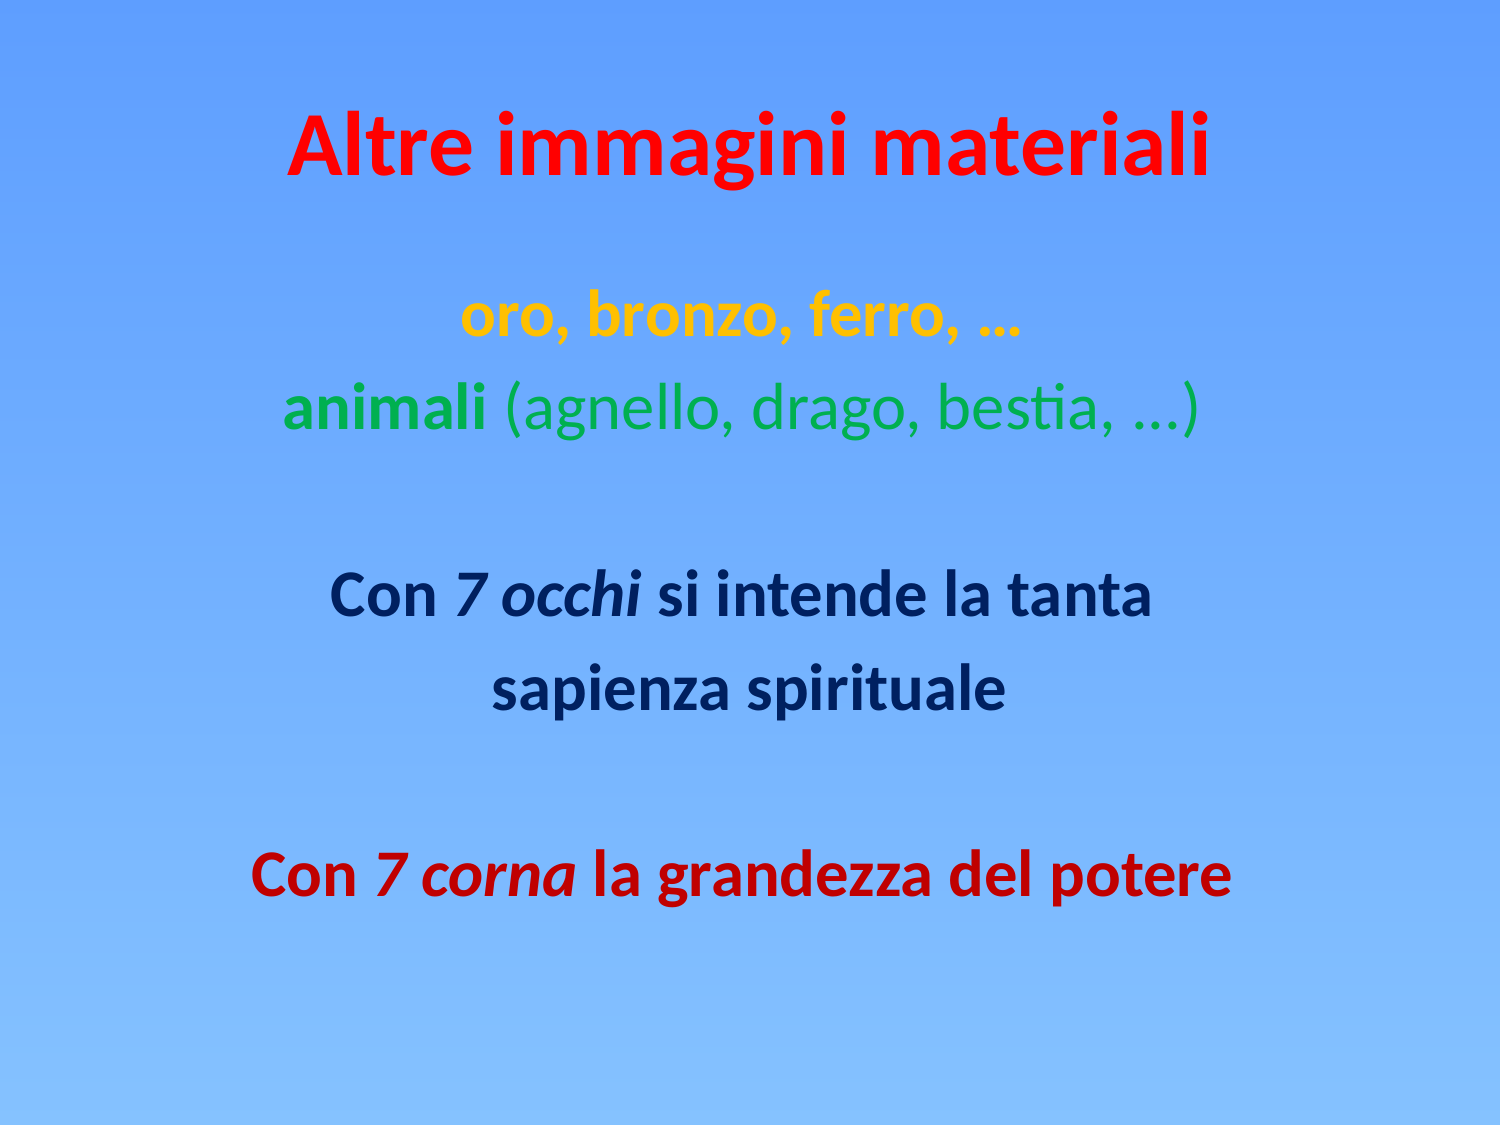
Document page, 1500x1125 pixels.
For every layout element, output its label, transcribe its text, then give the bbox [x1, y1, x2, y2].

title Altre immagini materiali [75, 45, 1425, 233]
list oro, bronzo, ferro, … animali (agnello, drago, bestia, ...) Con 7 occhi si intende la tanta sapienza spirituale Con 7 corna la grandezza del potere [75, 262, 1425, 1005]
